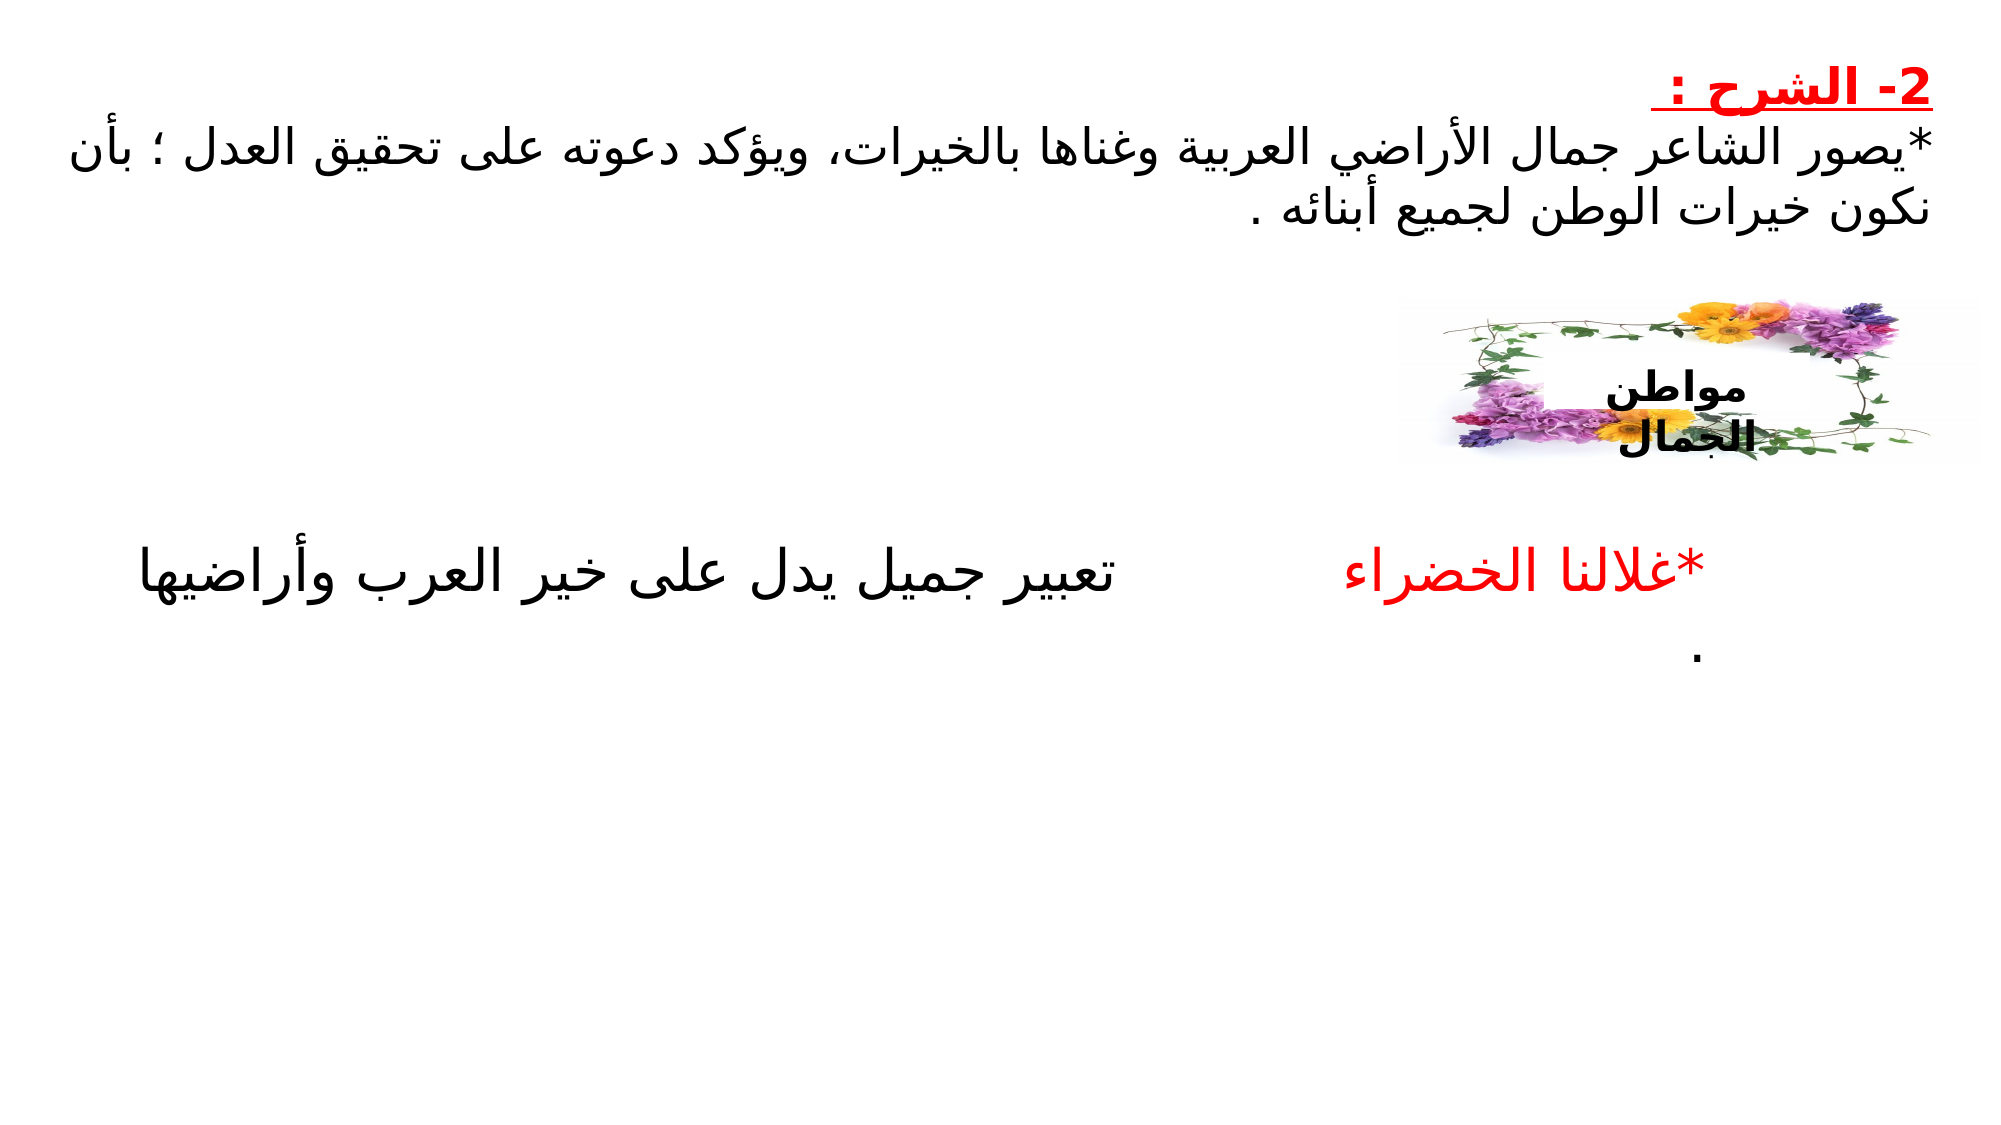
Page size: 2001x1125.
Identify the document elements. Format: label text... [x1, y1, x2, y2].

text_box 2- الشرح : *يصور الشاعر جمال الأراضي العربية وغناها بالخيرات، ويؤكد دعوته على تحقيق العدل ؛ بأن نكون خيرات الوطن لجميع أبنائه . [35, 47, 1963, 243]
text_box *غلالنا الخضراء تعبير جميل يدل على خير العرب وأراضيها . [108, 517, 1722, 682]
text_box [1398, 297, 1980, 465]
